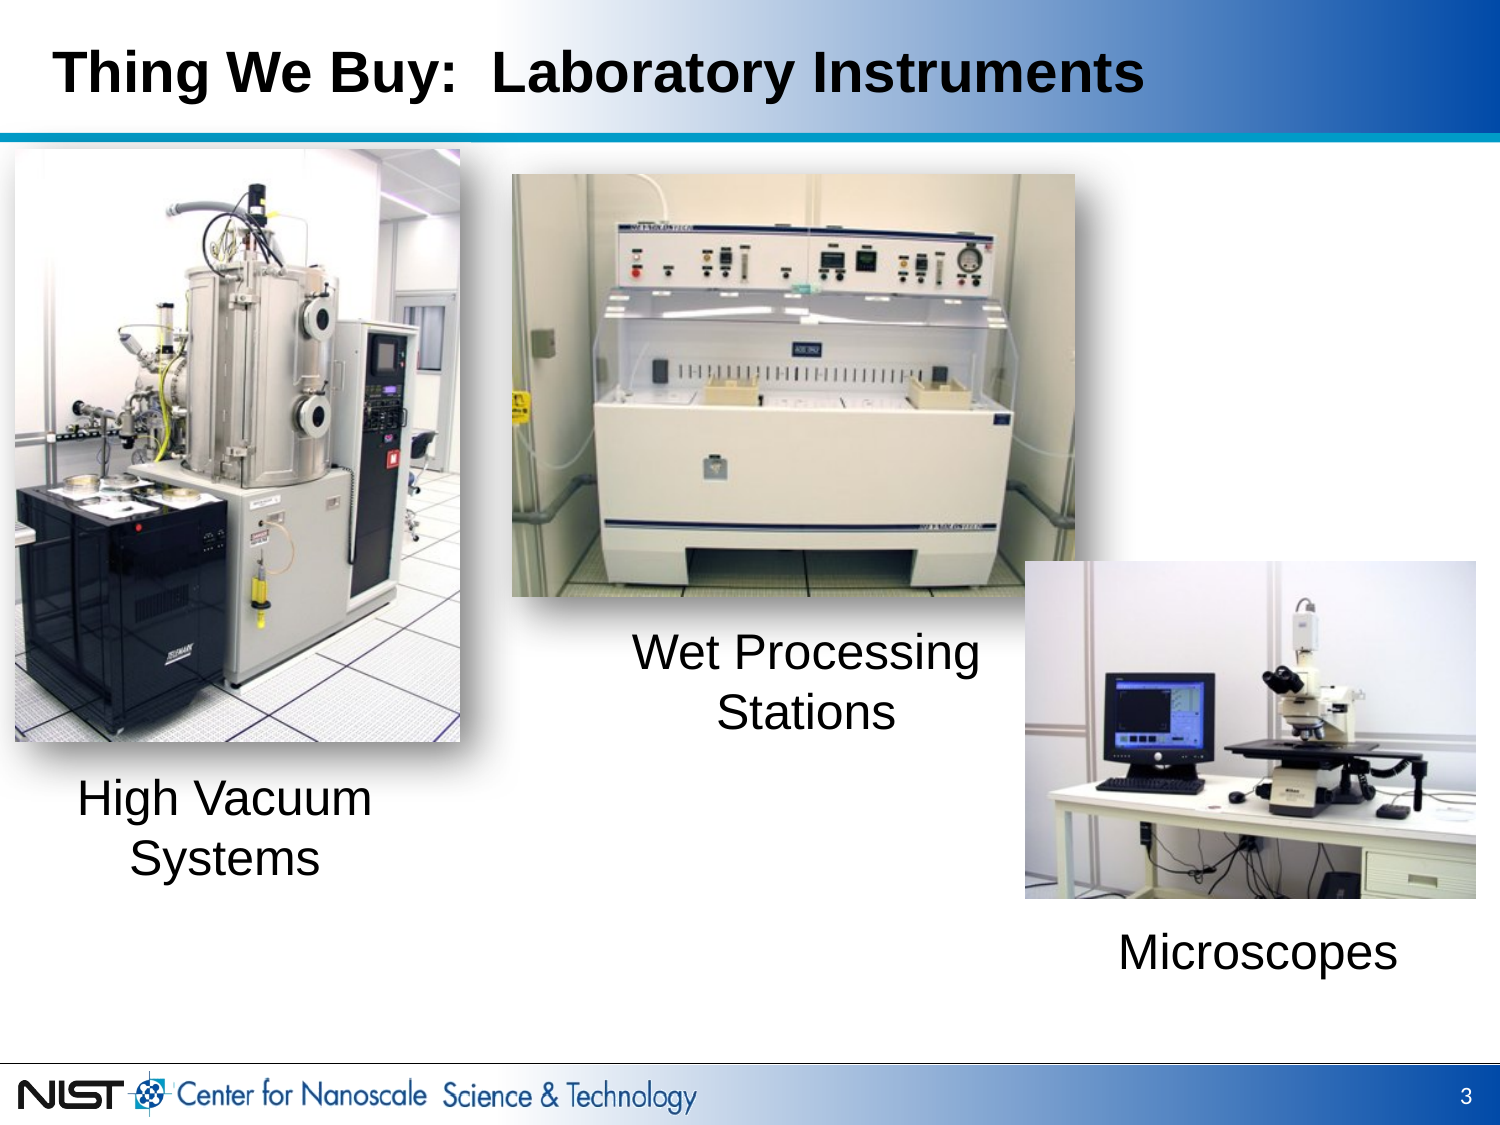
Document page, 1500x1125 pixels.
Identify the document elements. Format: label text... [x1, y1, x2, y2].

text_box Wet Processing Stations [525, 612, 1020, 747]
text_box Microscopes [1044, 912, 1472, 988]
picture [15, 149, 460, 742]
picture [512, 174, 1476, 900]
text_box High Vacuum Systems [24, 758, 425, 893]
picture [438, 1078, 697, 1122]
title Thing We Buy: Laboratory Instruments [37, 0, 1463, 138]
slide_number 3 [1137, 1065, 1488, 1125]
picture [127, 1071, 431, 1117]
